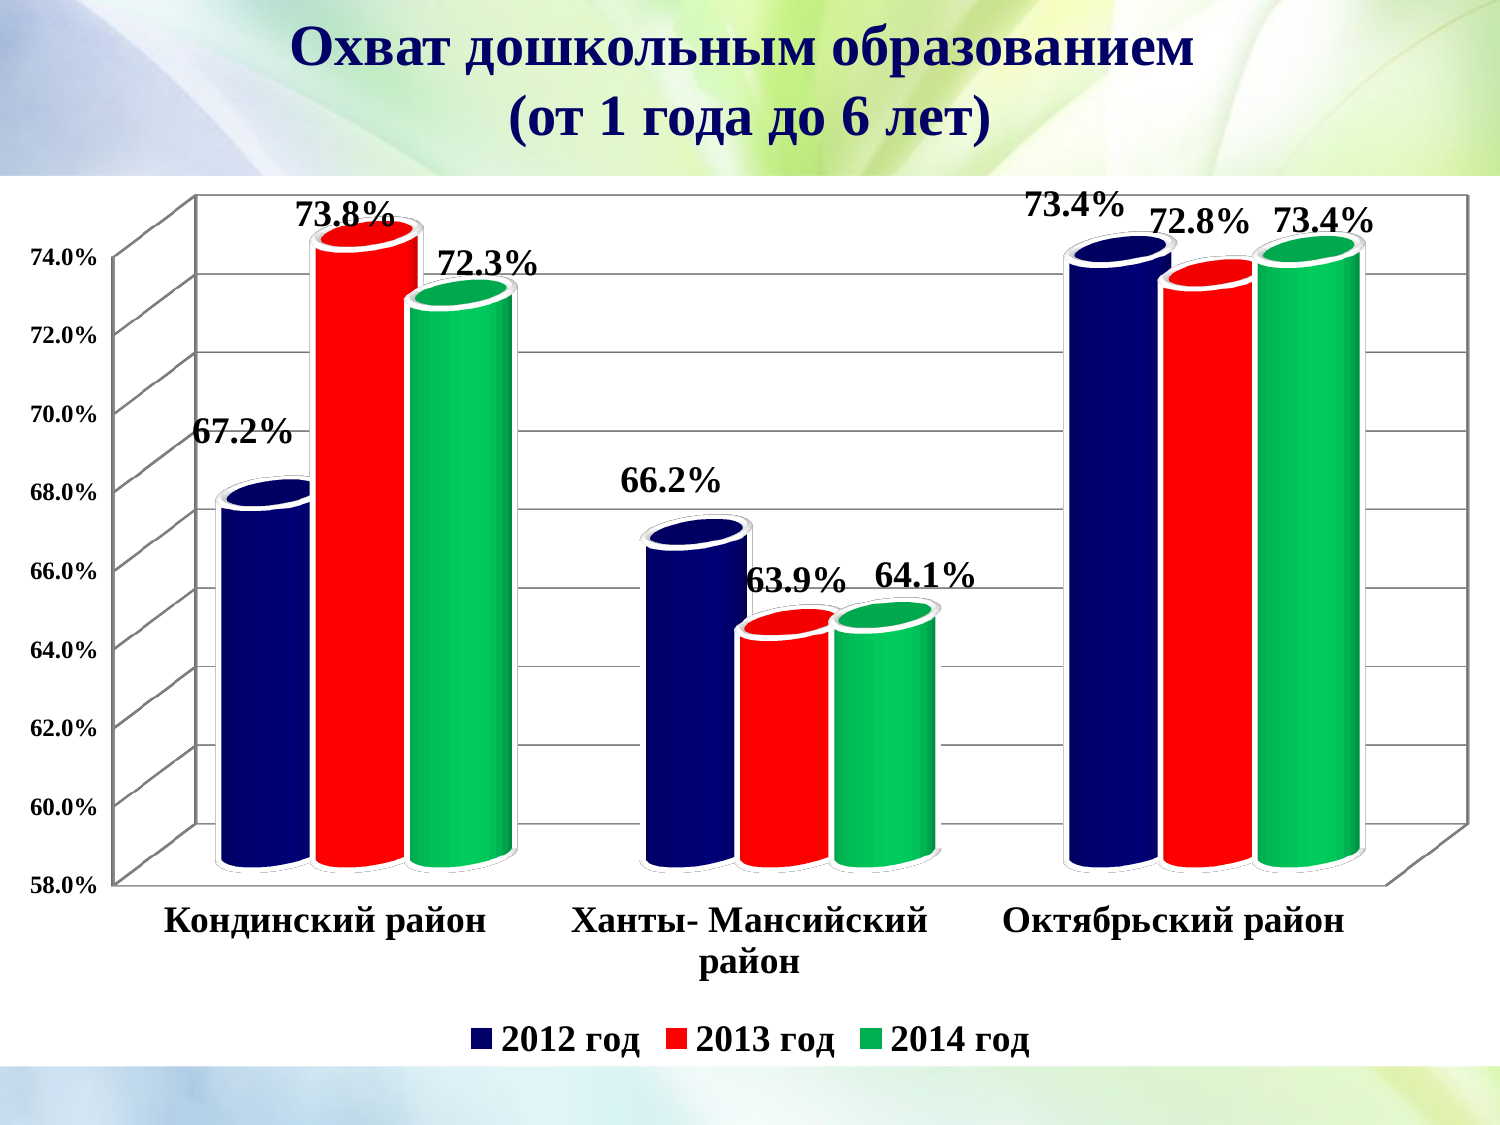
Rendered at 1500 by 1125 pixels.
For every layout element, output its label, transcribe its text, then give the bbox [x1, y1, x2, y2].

text_box Охват дошкольным образованием (от 1 года до 6 лет) [0, 0, 1500, 155]
chart [0, 175, 1500, 1067]
